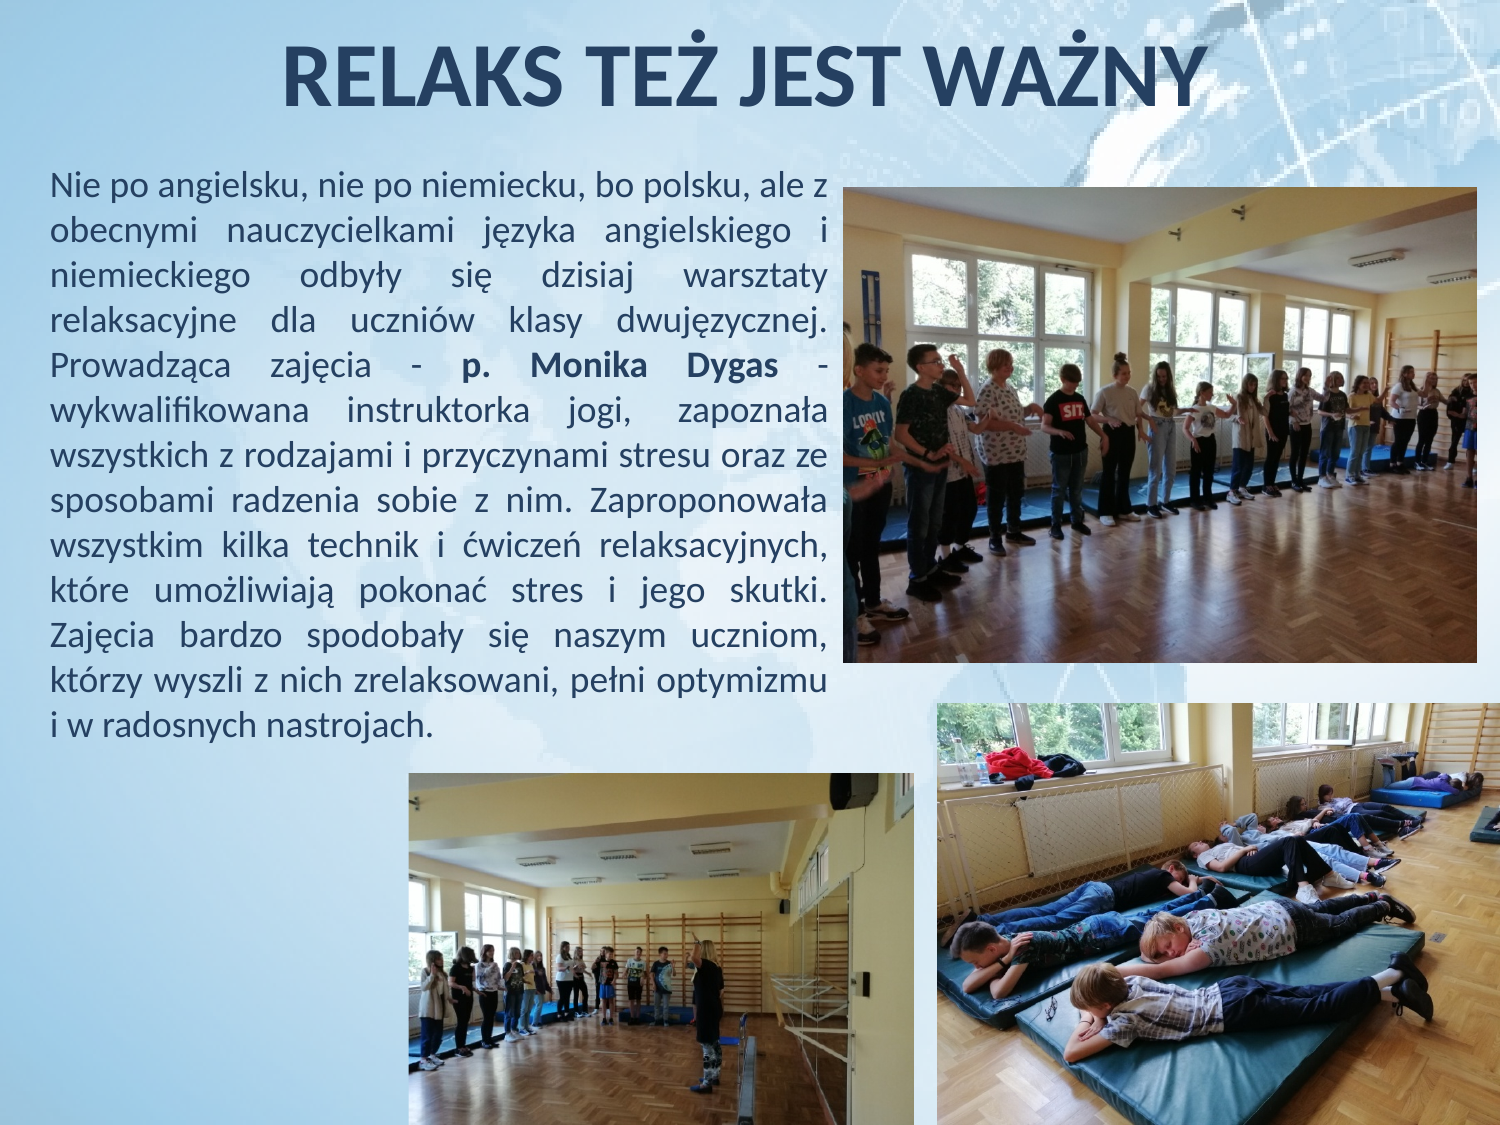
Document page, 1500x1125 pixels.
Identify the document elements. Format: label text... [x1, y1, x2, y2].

text_box Nie po angielsku, nie po niemiecku, bo polsku, ale z obecnymi nauczycielkami języka angielskiego i niemieckiego odbyły się dzisiaj warsztaty relaksacyjne dla uczniów klasy dwujęzycznej. Prowadząca zajęcia - p. Monika Dygas - wykwalifikowana instruktorka jogi, zapoznała wszystkich z rodzajami i przyczynami stresu oraz ze sposobami radzenia sobie z nim. Zaproponowała wszystkim kilka technik i ćwiczeń relaksacyjnych, które umożliwiają pokonać stres i jego skutki. Zajęcia bardzo spodobały się naszym uczniom, którzy wyszli z nich zrelaksowani, pełni optymizmu i w radosnych nastrojach. [35, 152, 844, 753]
picture [408, 773, 915, 1125]
picture [843, 187, 1477, 663]
picture [937, 702, 1500, 1125]
title RELAKS TEŻ JEST WAŻNY [70, 0, 1421, 164]
